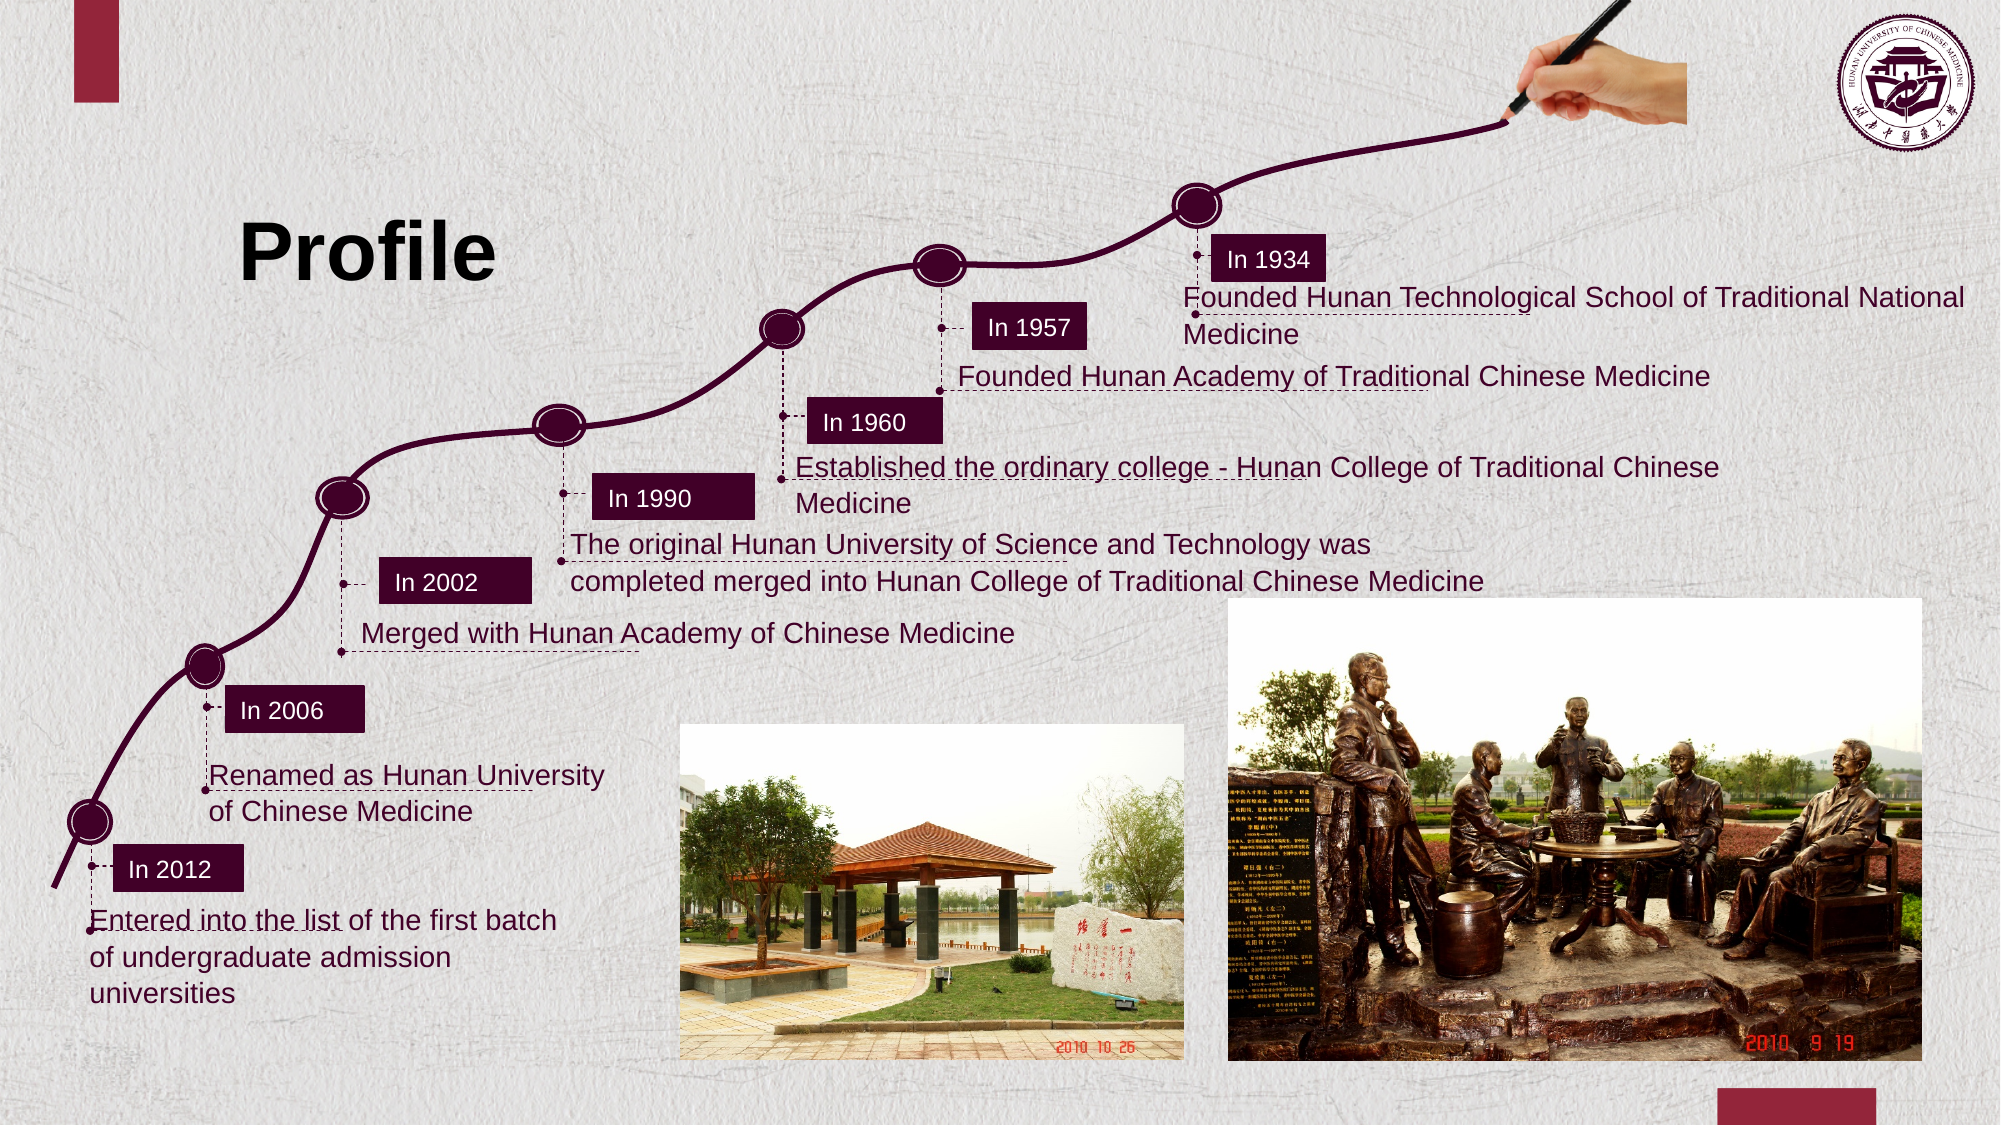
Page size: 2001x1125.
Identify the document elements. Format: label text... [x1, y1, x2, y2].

text_box [233, 542, 317, 645]
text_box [914, 245, 1729, 310]
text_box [186, 645, 639, 836]
picture [0, 0, 2001, 1125]
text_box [69, 800, 589, 1019]
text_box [1173, 184, 2000, 352]
text_box Profile [223, 190, 620, 305]
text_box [761, 310, 1851, 529]
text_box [317, 478, 1130, 659]
text_box [354, 430, 533, 478]
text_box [533, 405, 1527, 606]
text_box [1231, 125, 1498, 184]
text_box [805, 265, 914, 310]
text_box [1119, 215, 1173, 245]
text_box [94, 671, 186, 800]
text_box [53, 853, 69, 888]
text_box [676, 347, 761, 405]
